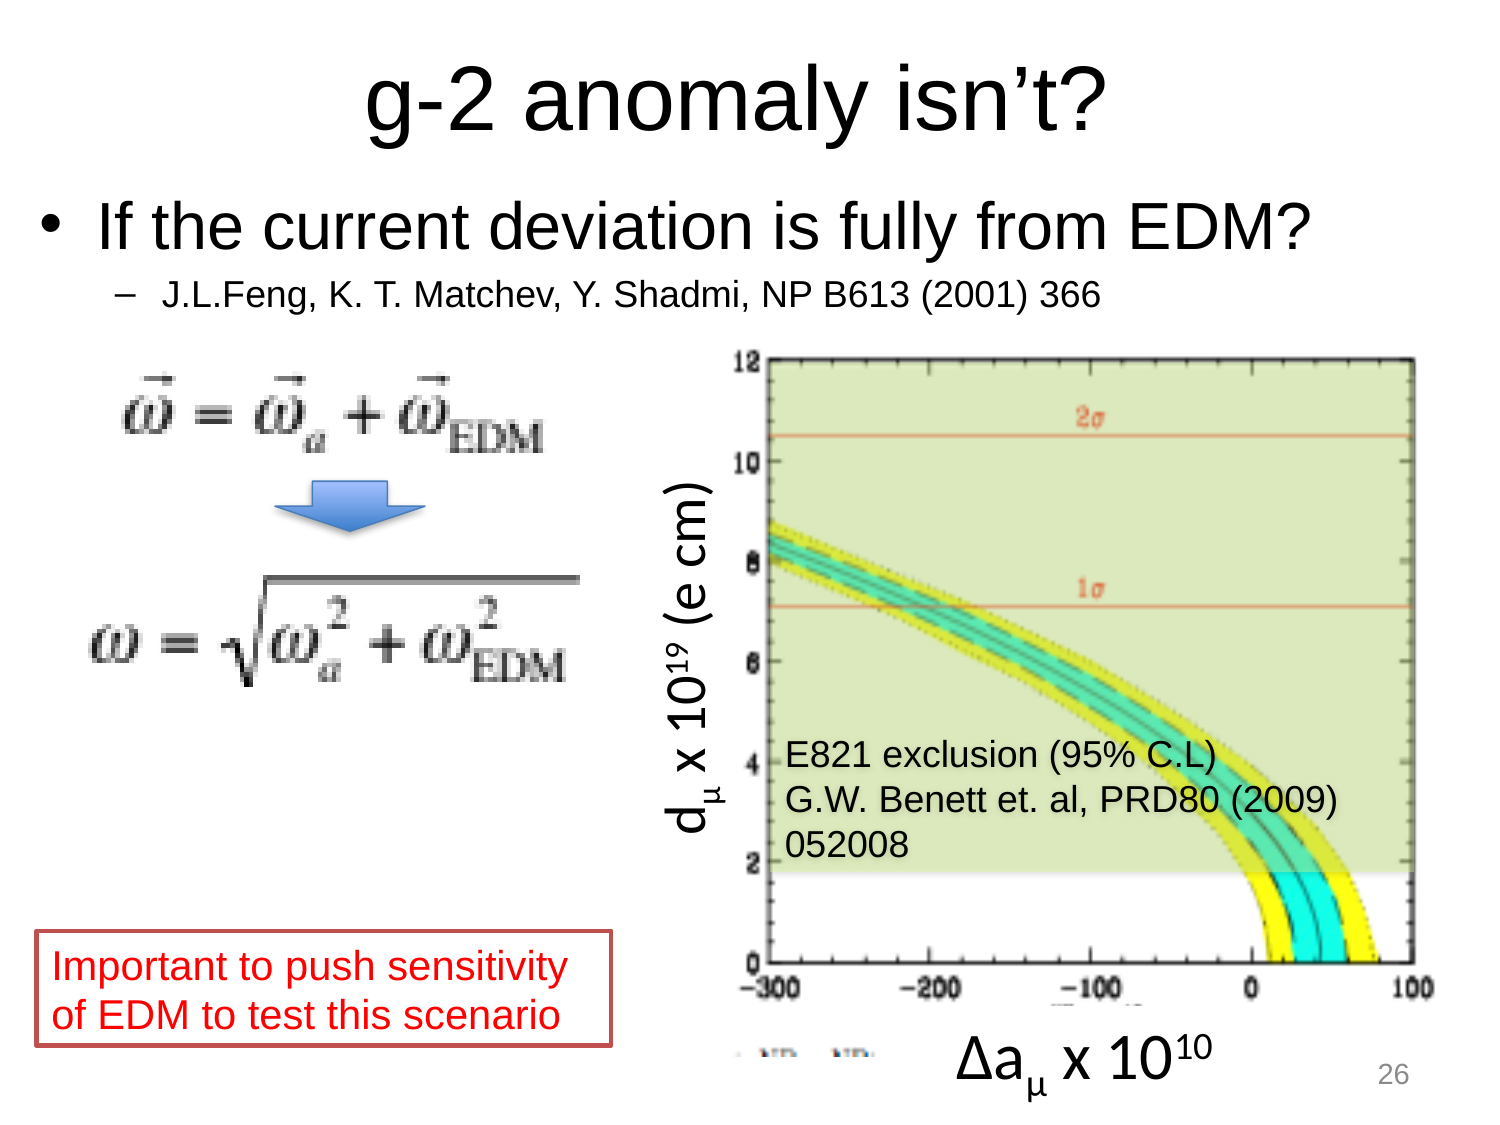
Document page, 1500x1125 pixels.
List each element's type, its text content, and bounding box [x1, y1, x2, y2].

title g-2 anomaly isn’t? [75, 0, 1425, 174]
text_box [112, 362, 548, 454]
list If the current deviation is fully from EDM? J.L.Feng, K. T. Matchev, Y. Shadmi, NP B613 (2001) 366 [24, 174, 1488, 350]
text_box [274, 480, 426, 532]
picture [636, 337, 1463, 1057]
text_box Important to push sensitivity of EDM to test this scenario [34, 929, 613, 1048]
slide_number 26 [1228, 1066, 1425, 1103]
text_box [79, 565, 581, 688]
text_box Δaμ x 1010 [941, 1066, 1228, 1112]
